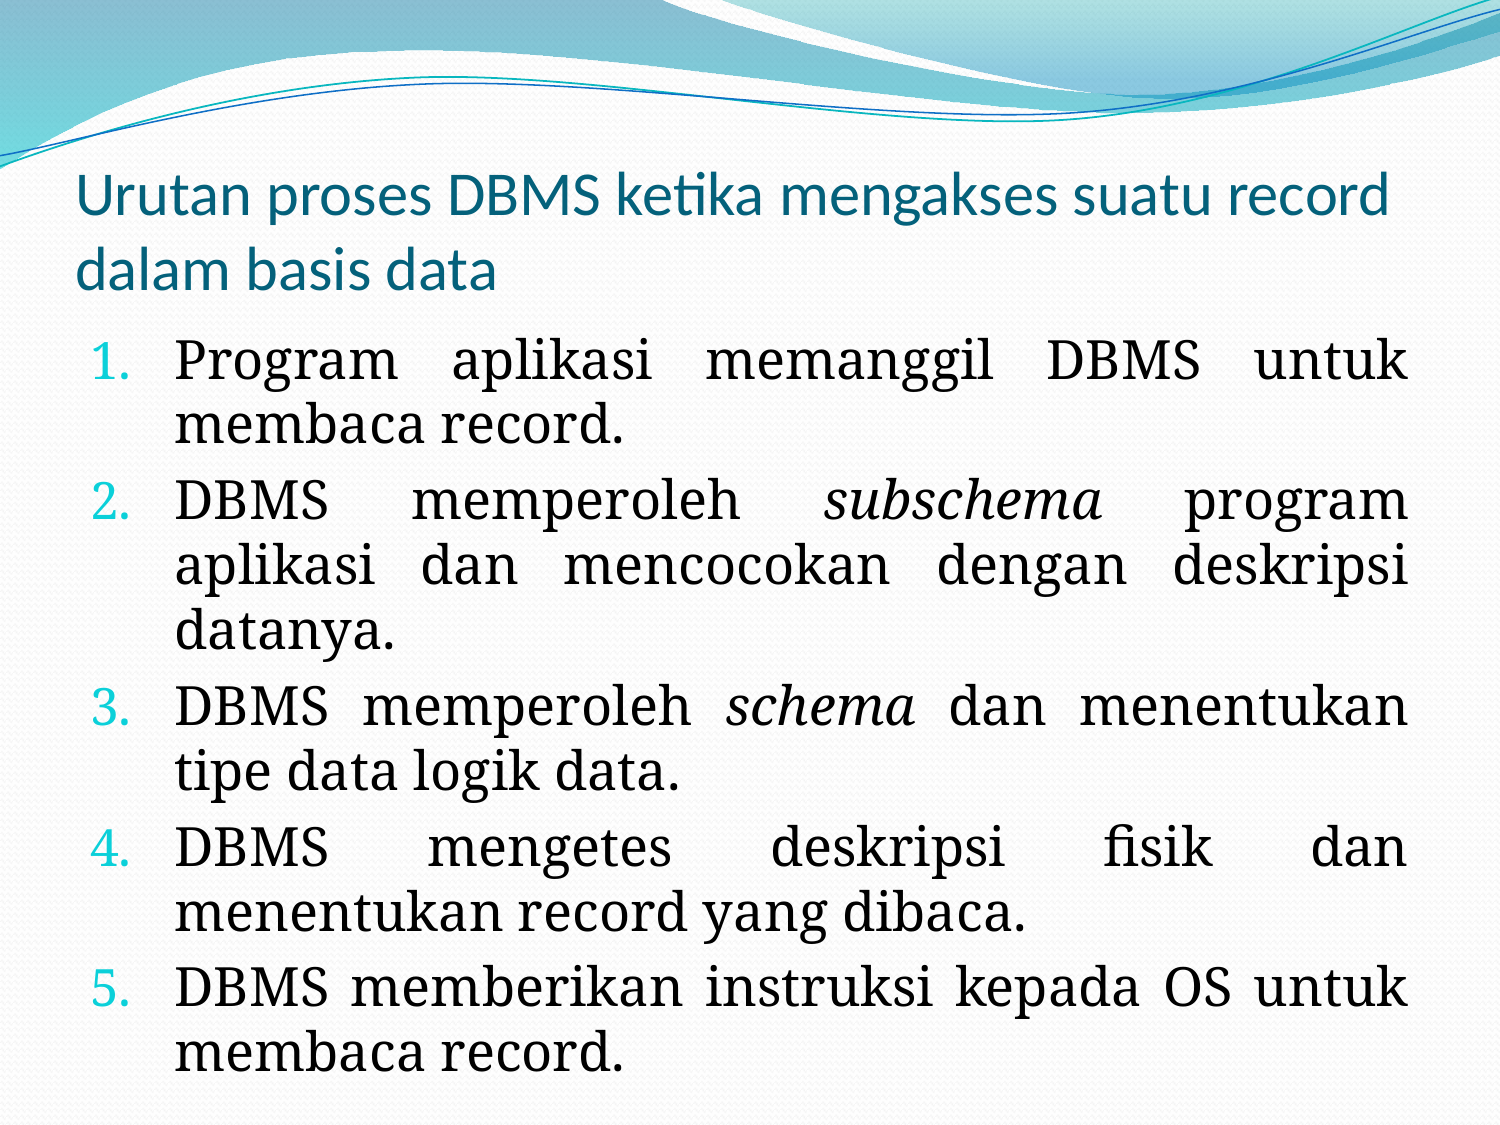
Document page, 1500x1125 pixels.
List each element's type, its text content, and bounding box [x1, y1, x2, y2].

title Urutan proses DBMS ketika mengakses suatu record dalam basis data [74, 115, 1426, 304]
list Program aplikasi memanggil DBMS untuk membaca record. DBMS memperoleh subschema program aplikasi dan mencocokan dengan deskripsi datanya. DBMS memperoleh schema dan menentukan tipe data logik data. DBMS mengetes deskripsi fisik dan menentukan record yang dibaca. DBMS memberikan instruksi kepada OS untuk membaca record. [74, 317, 1426, 1038]
